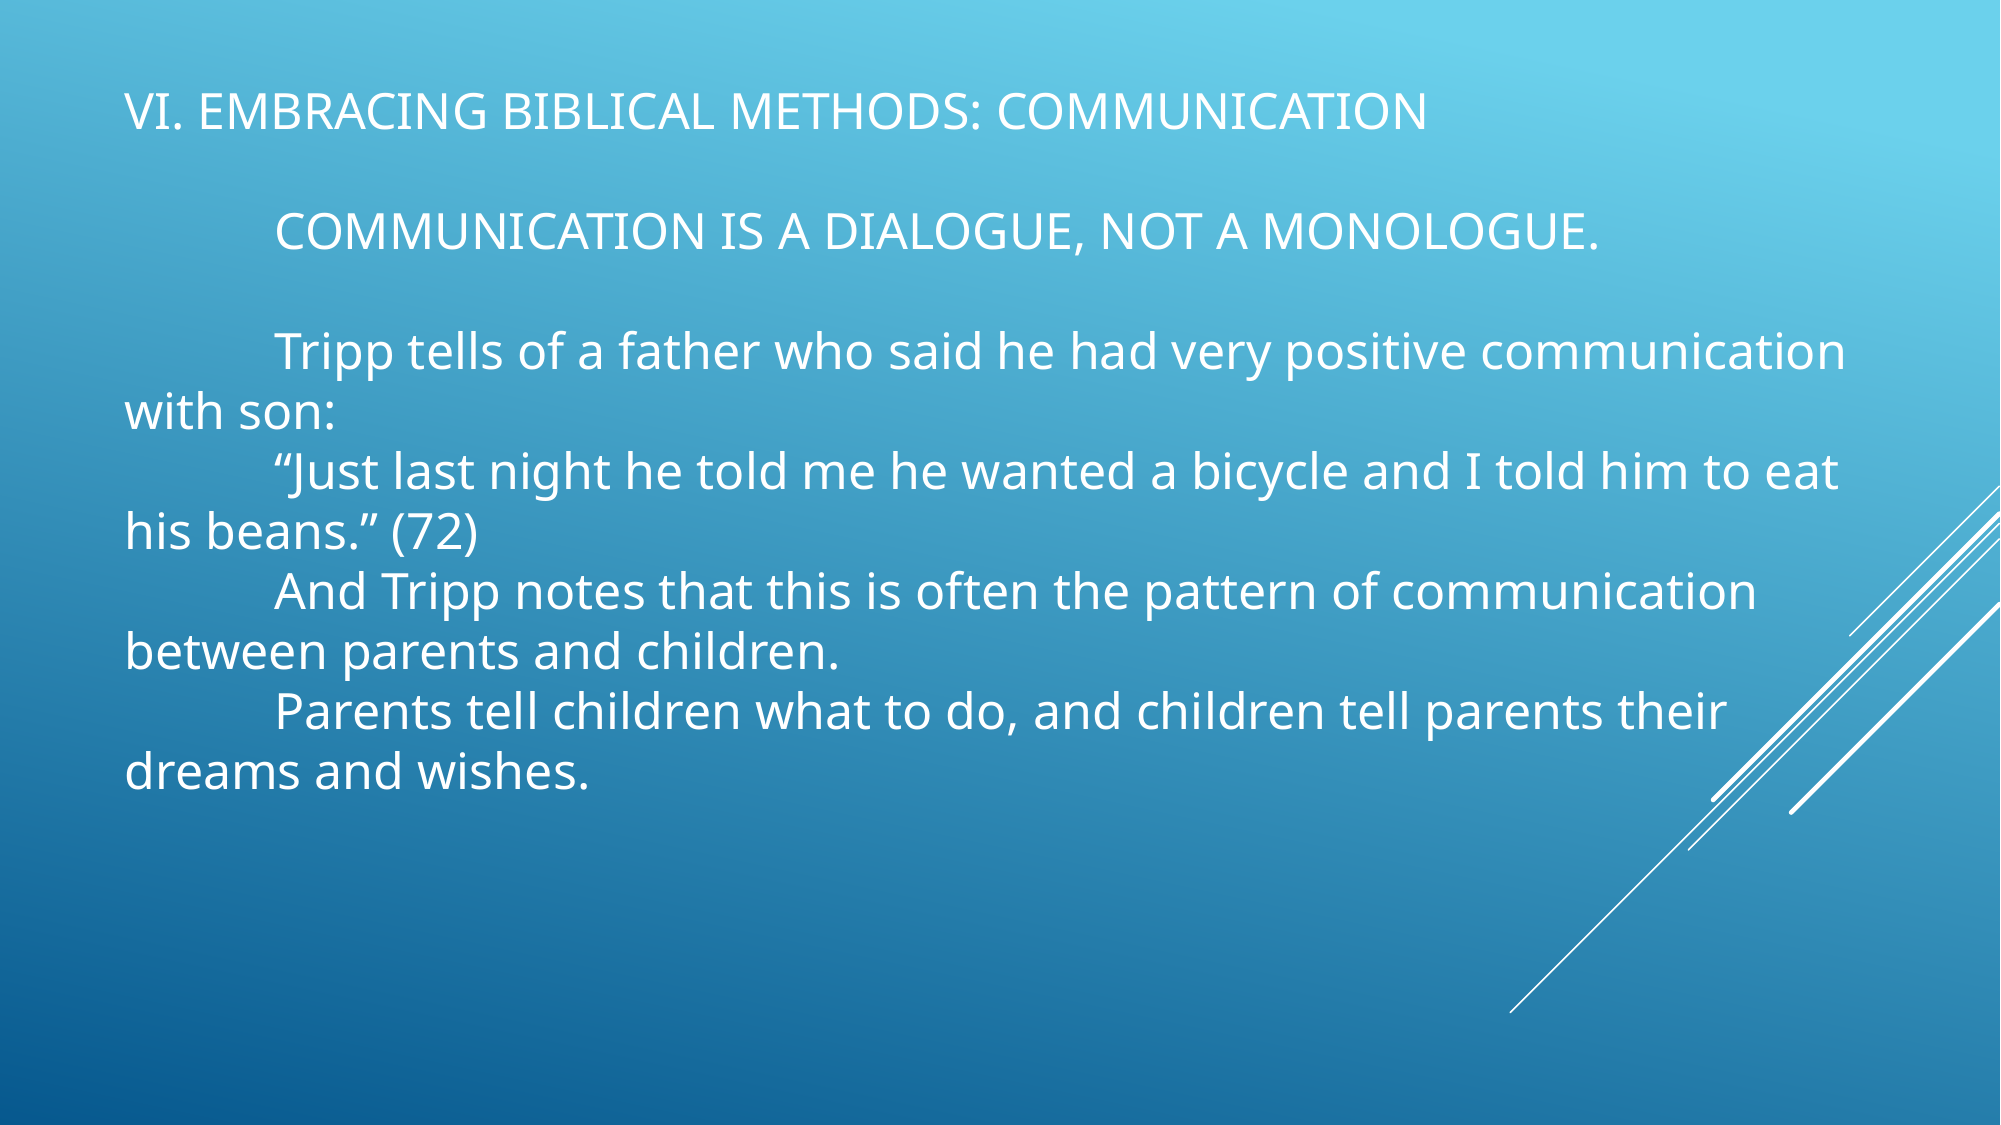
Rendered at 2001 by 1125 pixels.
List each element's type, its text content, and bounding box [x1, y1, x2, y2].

text_box VI. EMBRACING BIBLICAL METHODS: COMMUNICATION COMMUNICATION IS A DIALOGUE, NOT A MONOLOGUE. Tripp tells of a father who said he had very positive communication with son: “Just last night he told me he wanted a bicycle and I told him to eat his beans.” (72) And Tripp notes that this is often the pattern of communication between parents and children. Parents tell children what to do, and children tell parents their dreams and wishes. [109, 71, 1910, 807]
